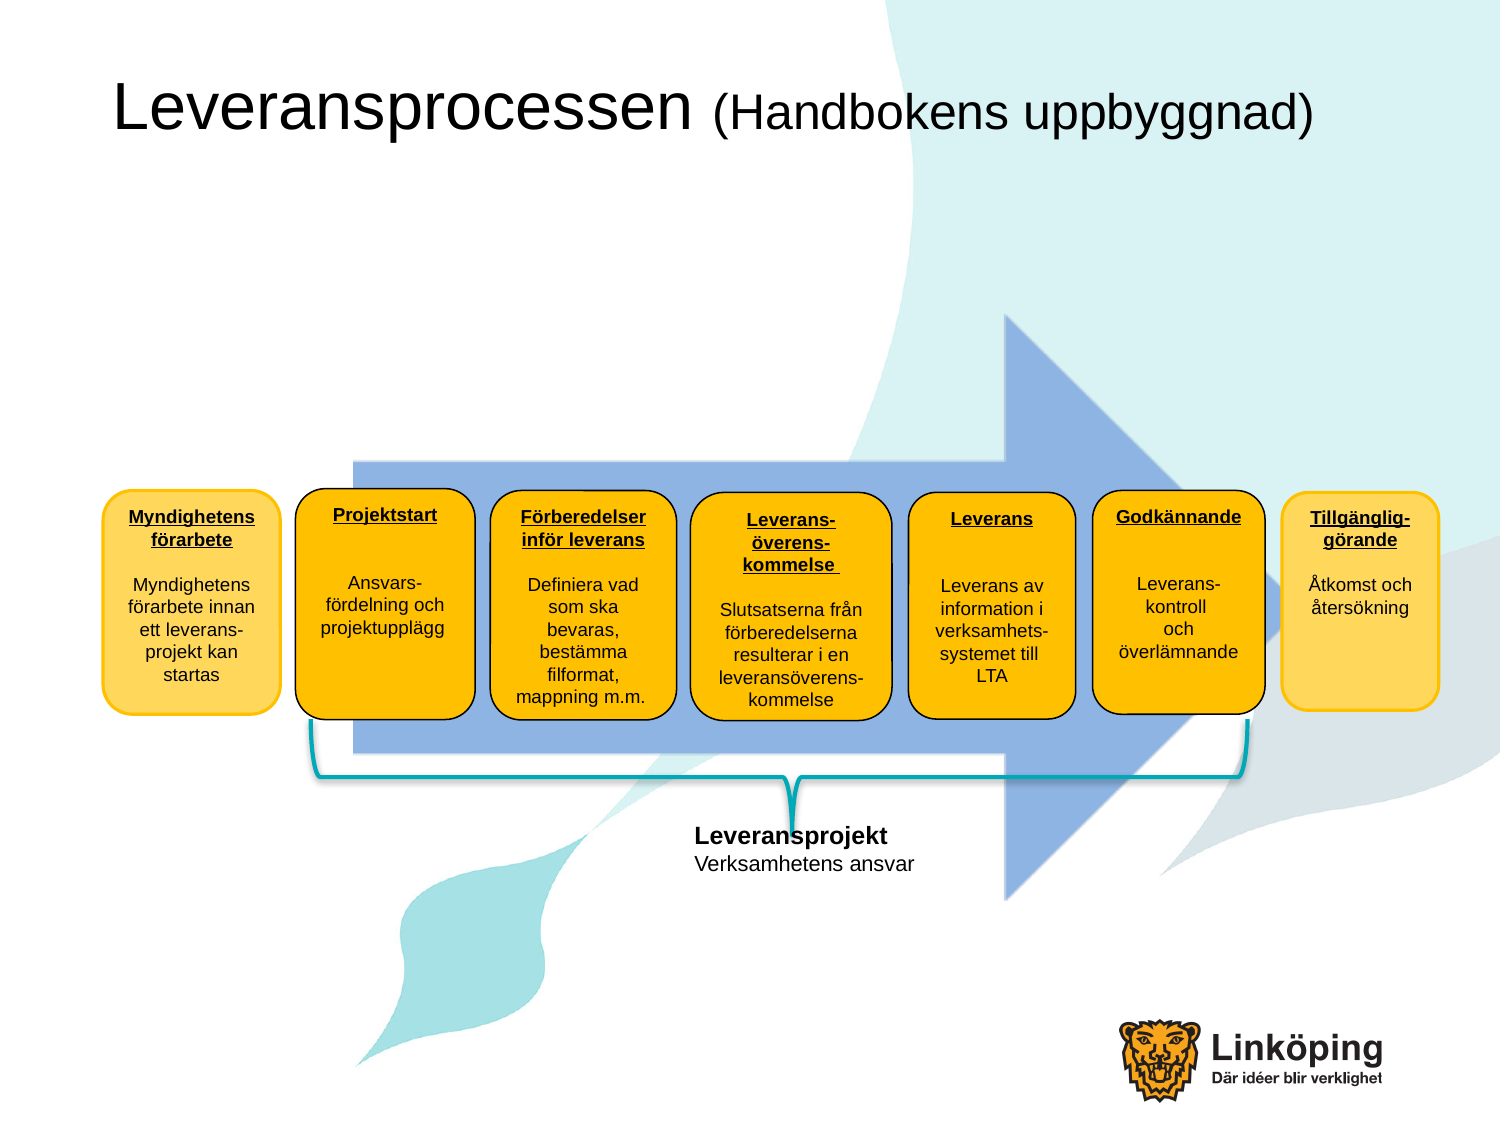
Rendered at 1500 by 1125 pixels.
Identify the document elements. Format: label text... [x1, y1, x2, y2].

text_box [102, 312, 1439, 901]
title Leveransprocessen (Handbokens uppbyggnad) [112, 62, 1382, 251]
picture [0, 0, 1500, 1125]
